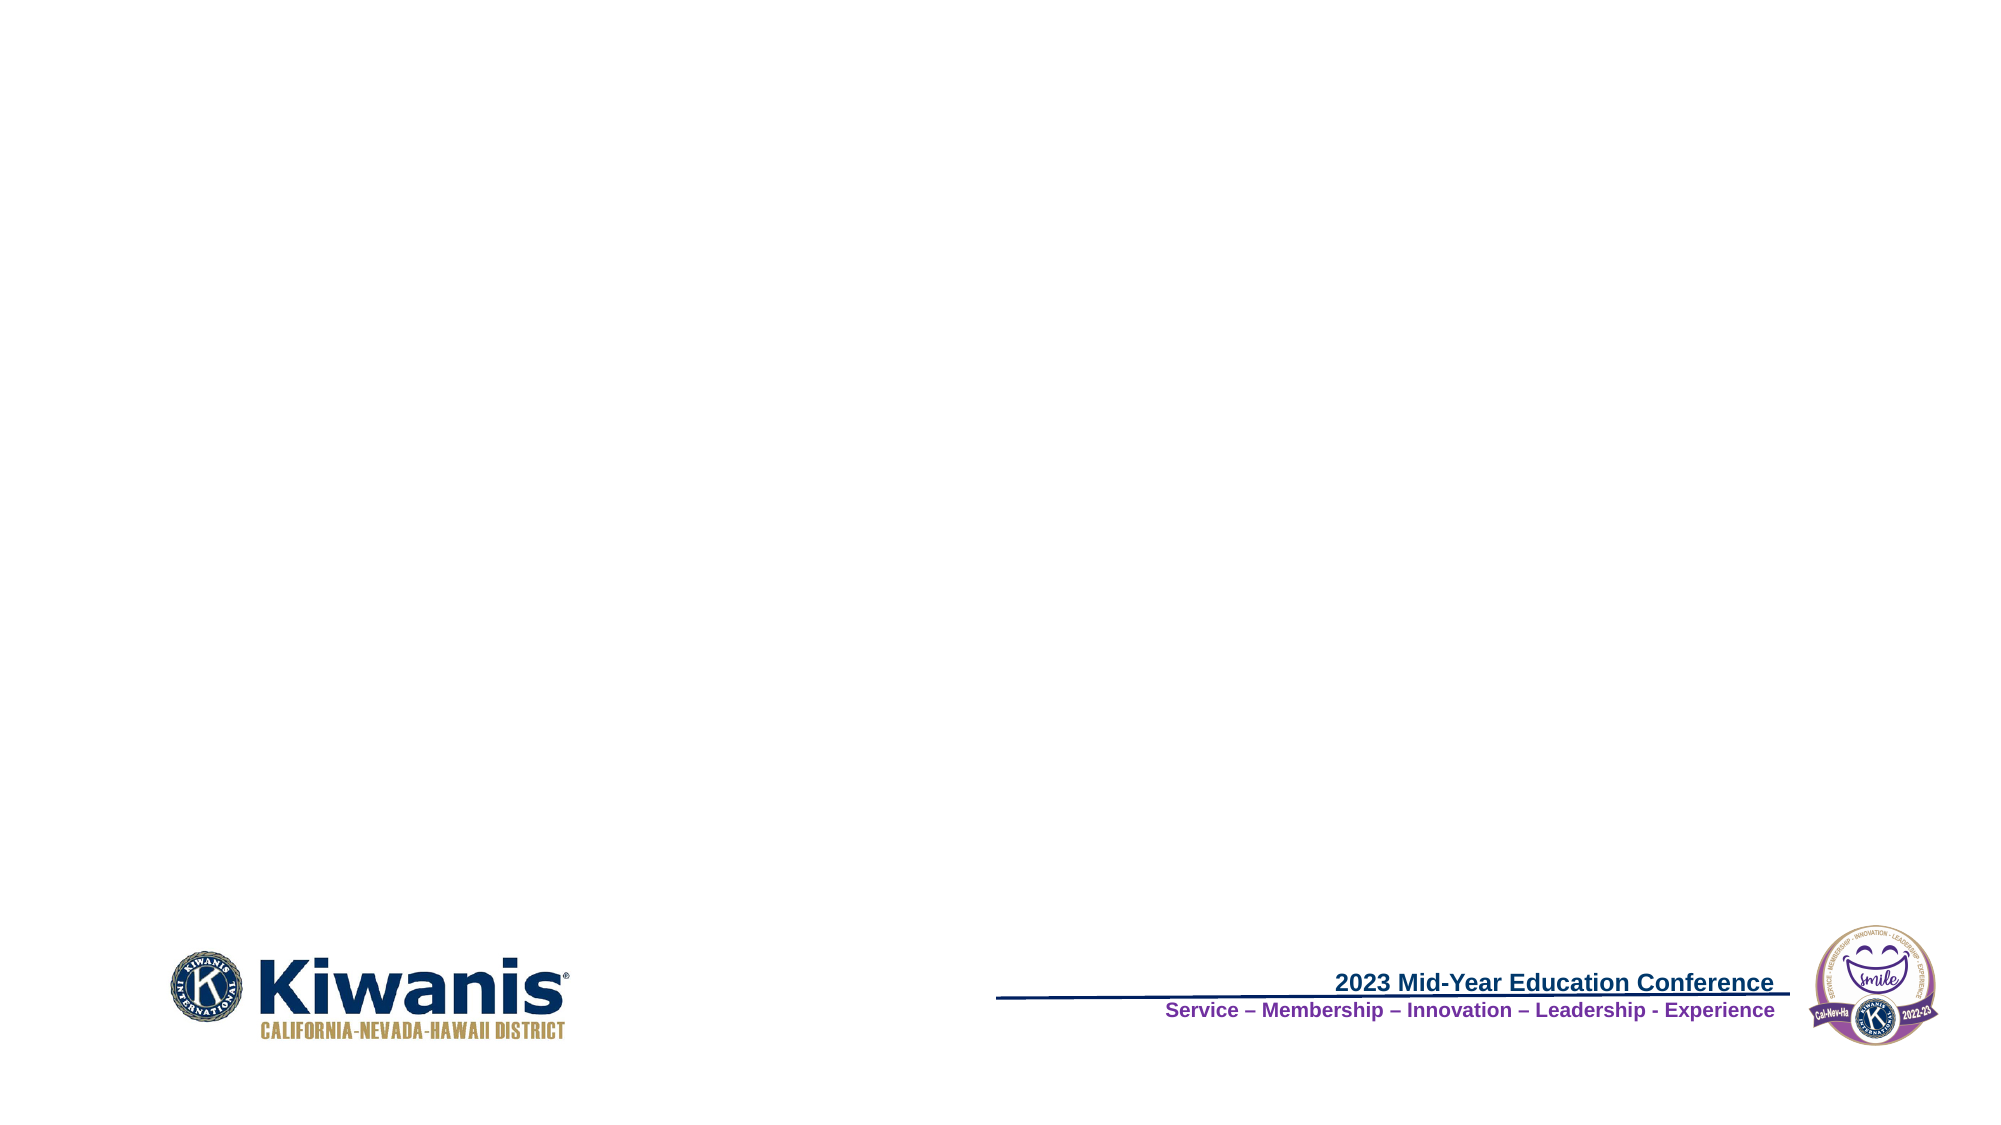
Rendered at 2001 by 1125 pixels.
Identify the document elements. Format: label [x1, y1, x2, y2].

picture [166, 936, 583, 1053]
picture [1808, 925, 1939, 1046]
